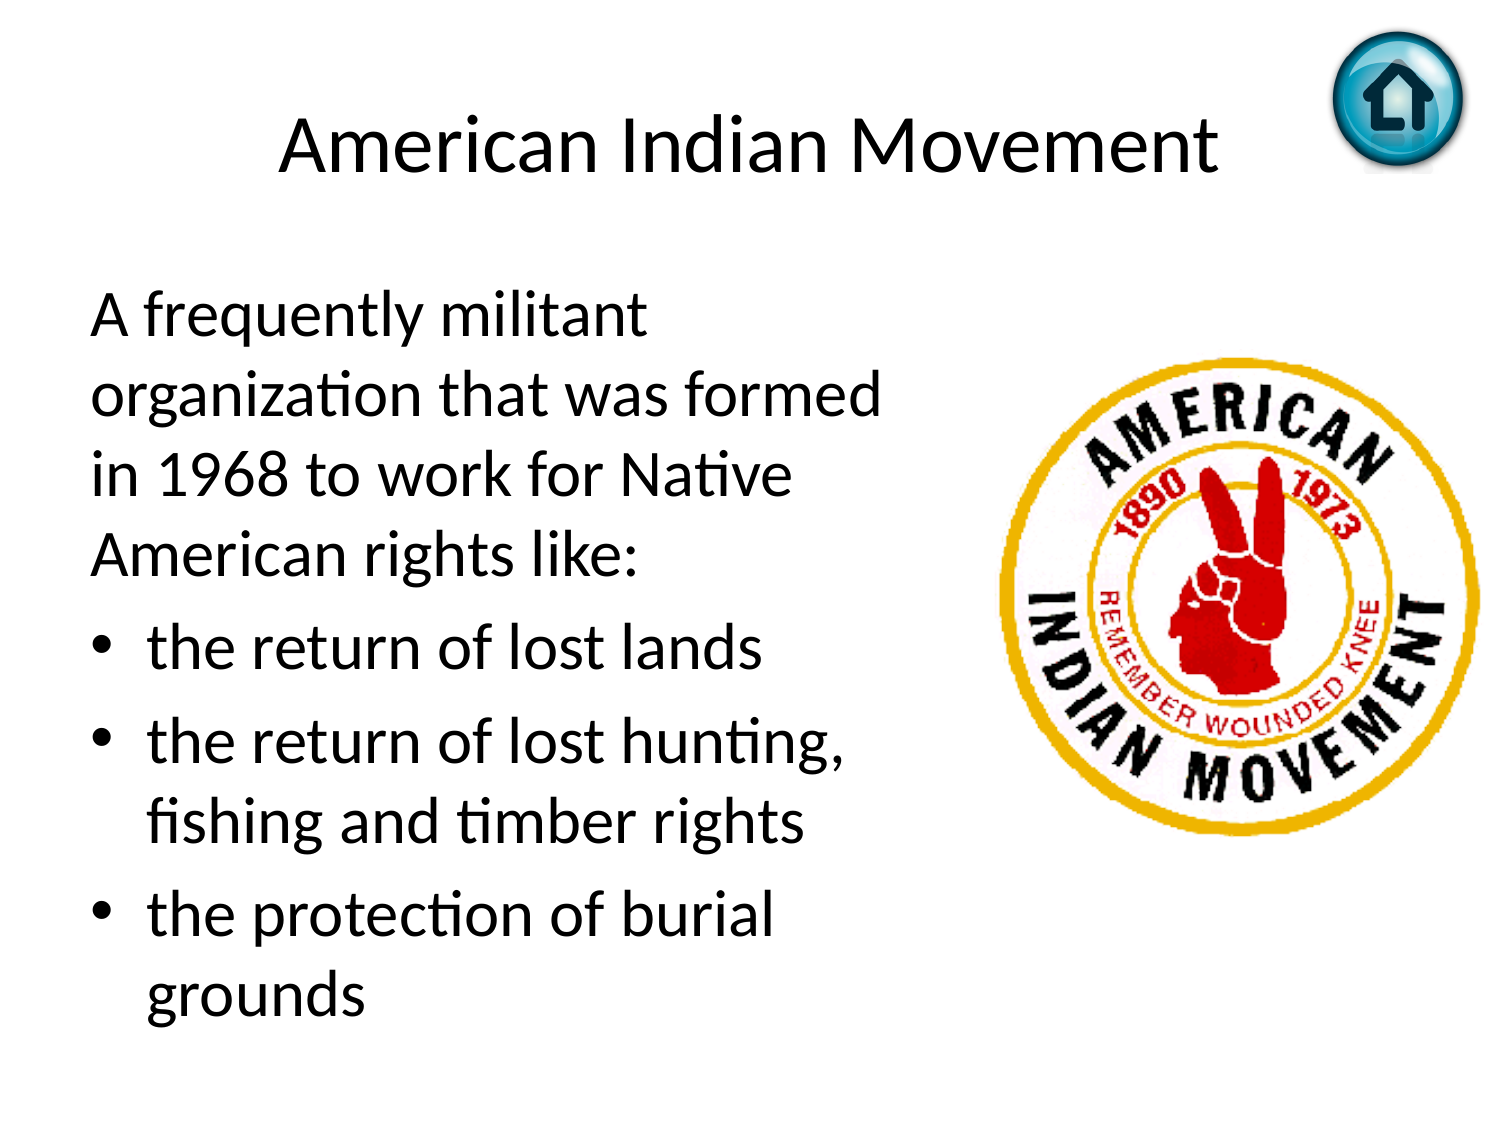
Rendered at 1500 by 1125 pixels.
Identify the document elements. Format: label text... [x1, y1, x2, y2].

picture [1322, 24, 1473, 175]
title American Indian Movement [75, 45, 1425, 233]
list A frequently militant organization that was formed in 1968 to work for Native American rights like: the return of lost lands the return of lost hunting, fishing and timber rights the protection of burial grounds [75, 262, 925, 1075]
picture [993, 349, 1490, 844]
